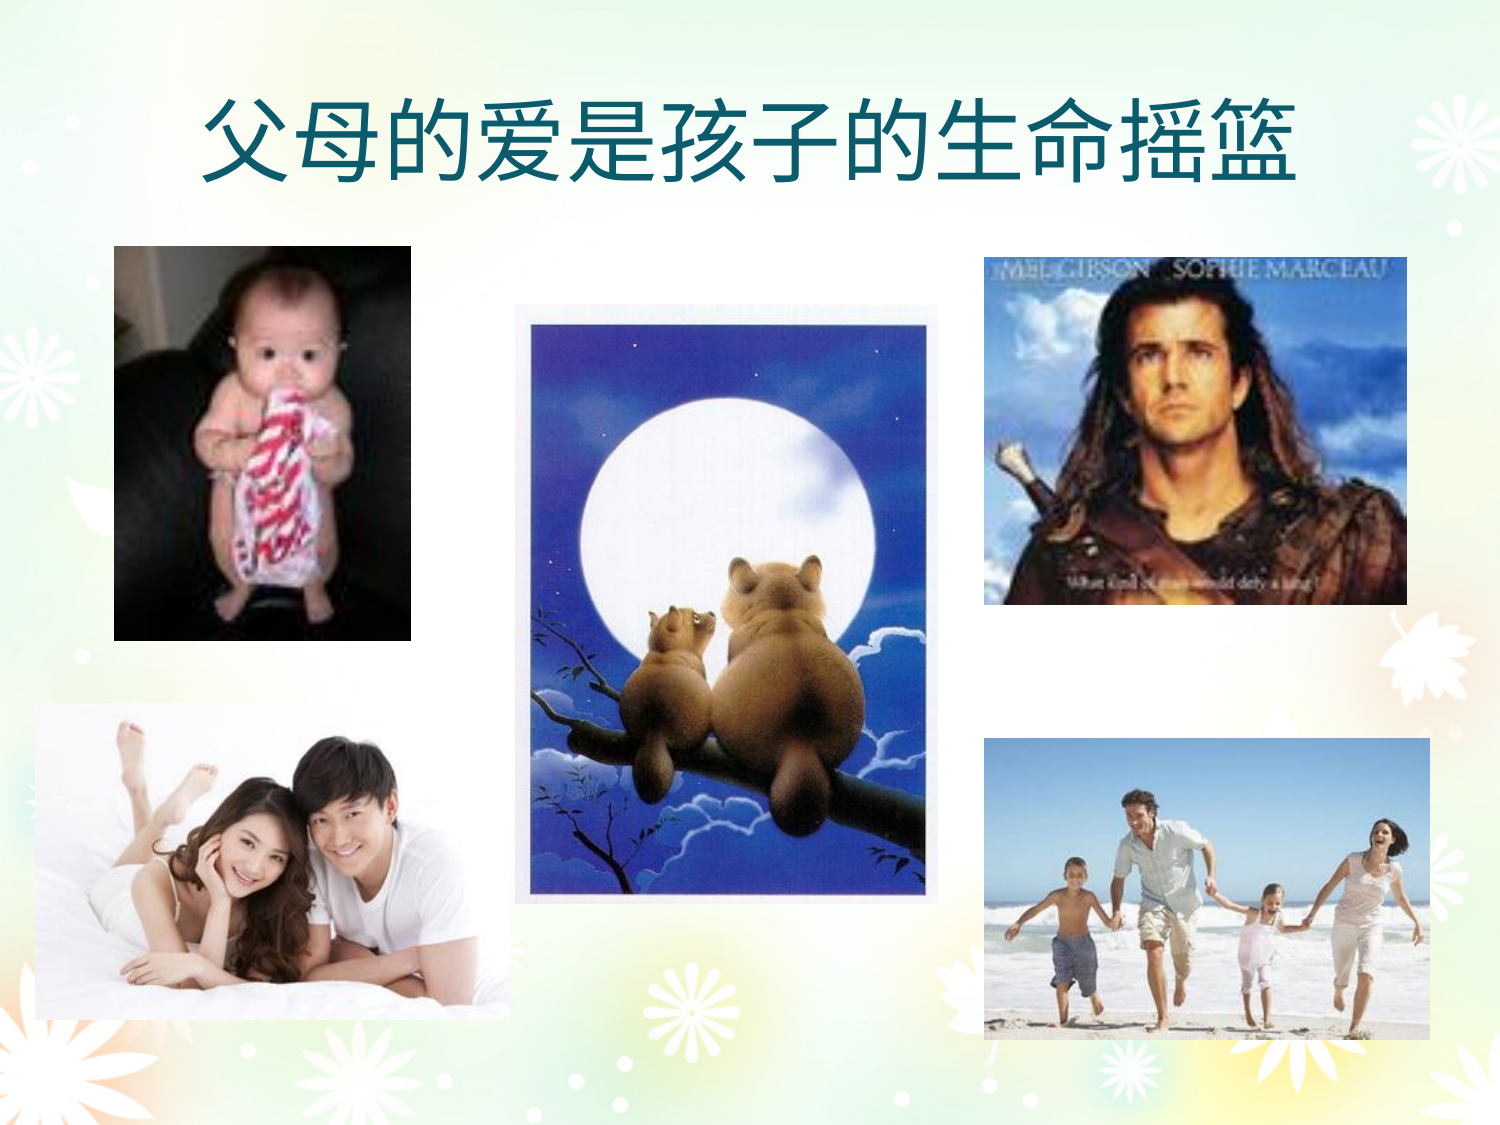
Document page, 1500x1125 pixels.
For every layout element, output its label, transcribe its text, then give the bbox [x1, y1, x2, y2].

title 父母的爱是孩子的生命摇篮 [75, 45, 1425, 233]
picture [0, 0, 1500, 1125]
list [515, 304, 938, 904]
